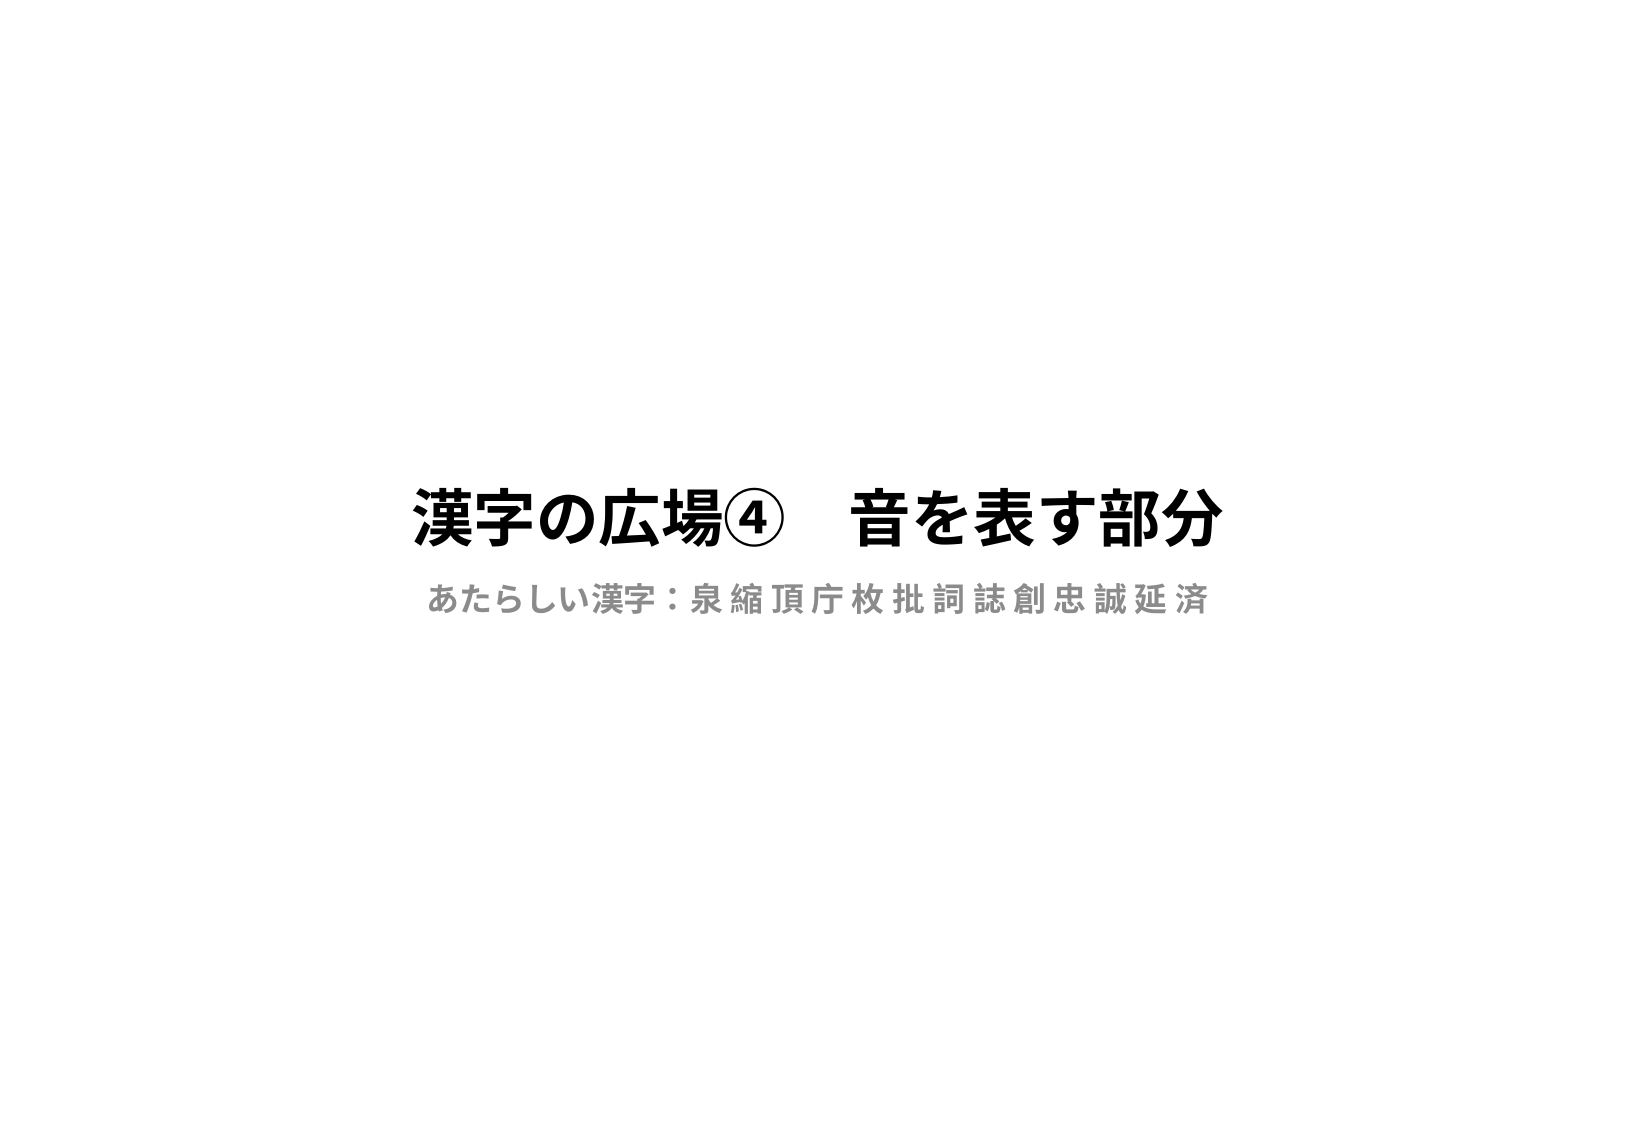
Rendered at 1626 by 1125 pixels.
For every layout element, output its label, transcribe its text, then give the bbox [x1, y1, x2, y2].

title 漢字の広場④ 音を表す部分 [256, 471, 1379, 563]
list あたらしい漢字：泉 縮 頂 庁 枚 批 詞 誌 創 忠 誠 延 済 [200, 570, 1435, 626]
